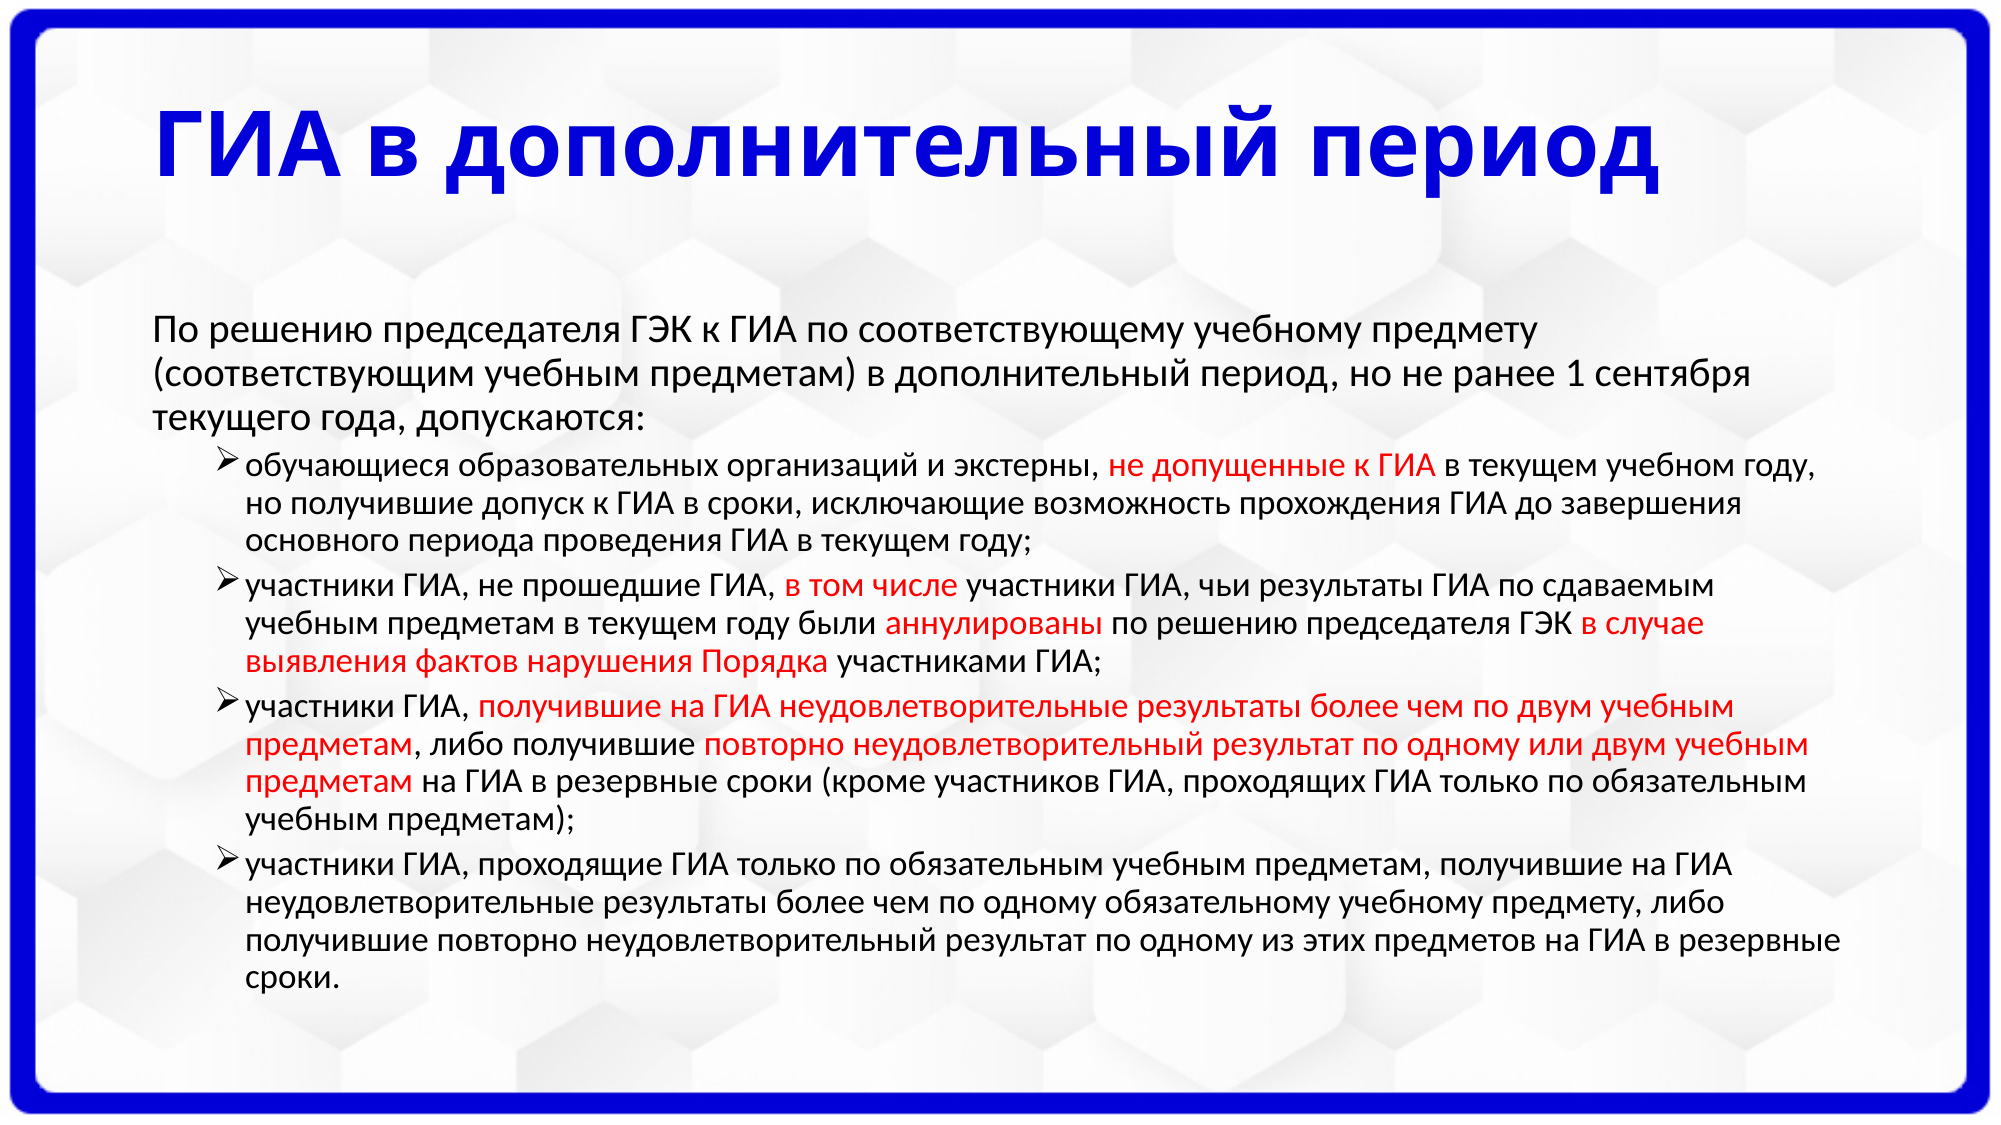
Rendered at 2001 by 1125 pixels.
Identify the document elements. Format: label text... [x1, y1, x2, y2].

picture [0, 0, 2001, 1125]
list По решению председателя ГЭК к ГИА по соответствующему учебному предмету (соответствующим учебным предметам) в дополнительный период, но не ранее 1 сентября текущего года, допускаются: обучающиеся образовательных организаций и экстерны, не допущенные к ГИА в текущем учебном году, но получившие допуск к ГИА в сроки, исключающие возможность прохождения ГИА до завершения основного периода проведения ГИА в текущем году; участники ГИА, не прошедшие ГИА, в том числе участники ГИА, чьи результаты ГИА по сдаваемым учебным предметам в текущем году были аннулированы по решению председателя ГЭК в случае выявления фактов нарушения Порядка участниками ГИА; участники ГИА, получившие на ГИА неудовлетворительные результаты более чем по двум учебным предметам, либо получившие повторно неудовлетворительный результат по одному или двум учебным предметам на ГИА в резервные сроки (кроме участников ГИА, проходящих ГИА только по обязательным учебным предметам); участники ГИА, проходящие ГИА только по обязательным учебным предметам, получившие на ГИА неудовлетворительные результаты более чем по одному обязательному учебному предмету, либо получившие повторно неудовлетворительный результат по одному из этих предметов на ГИА в резервные сроки. [137, 299, 1863, 1014]
title ГИА в дополнительный период [137, 59, 1863, 235]
